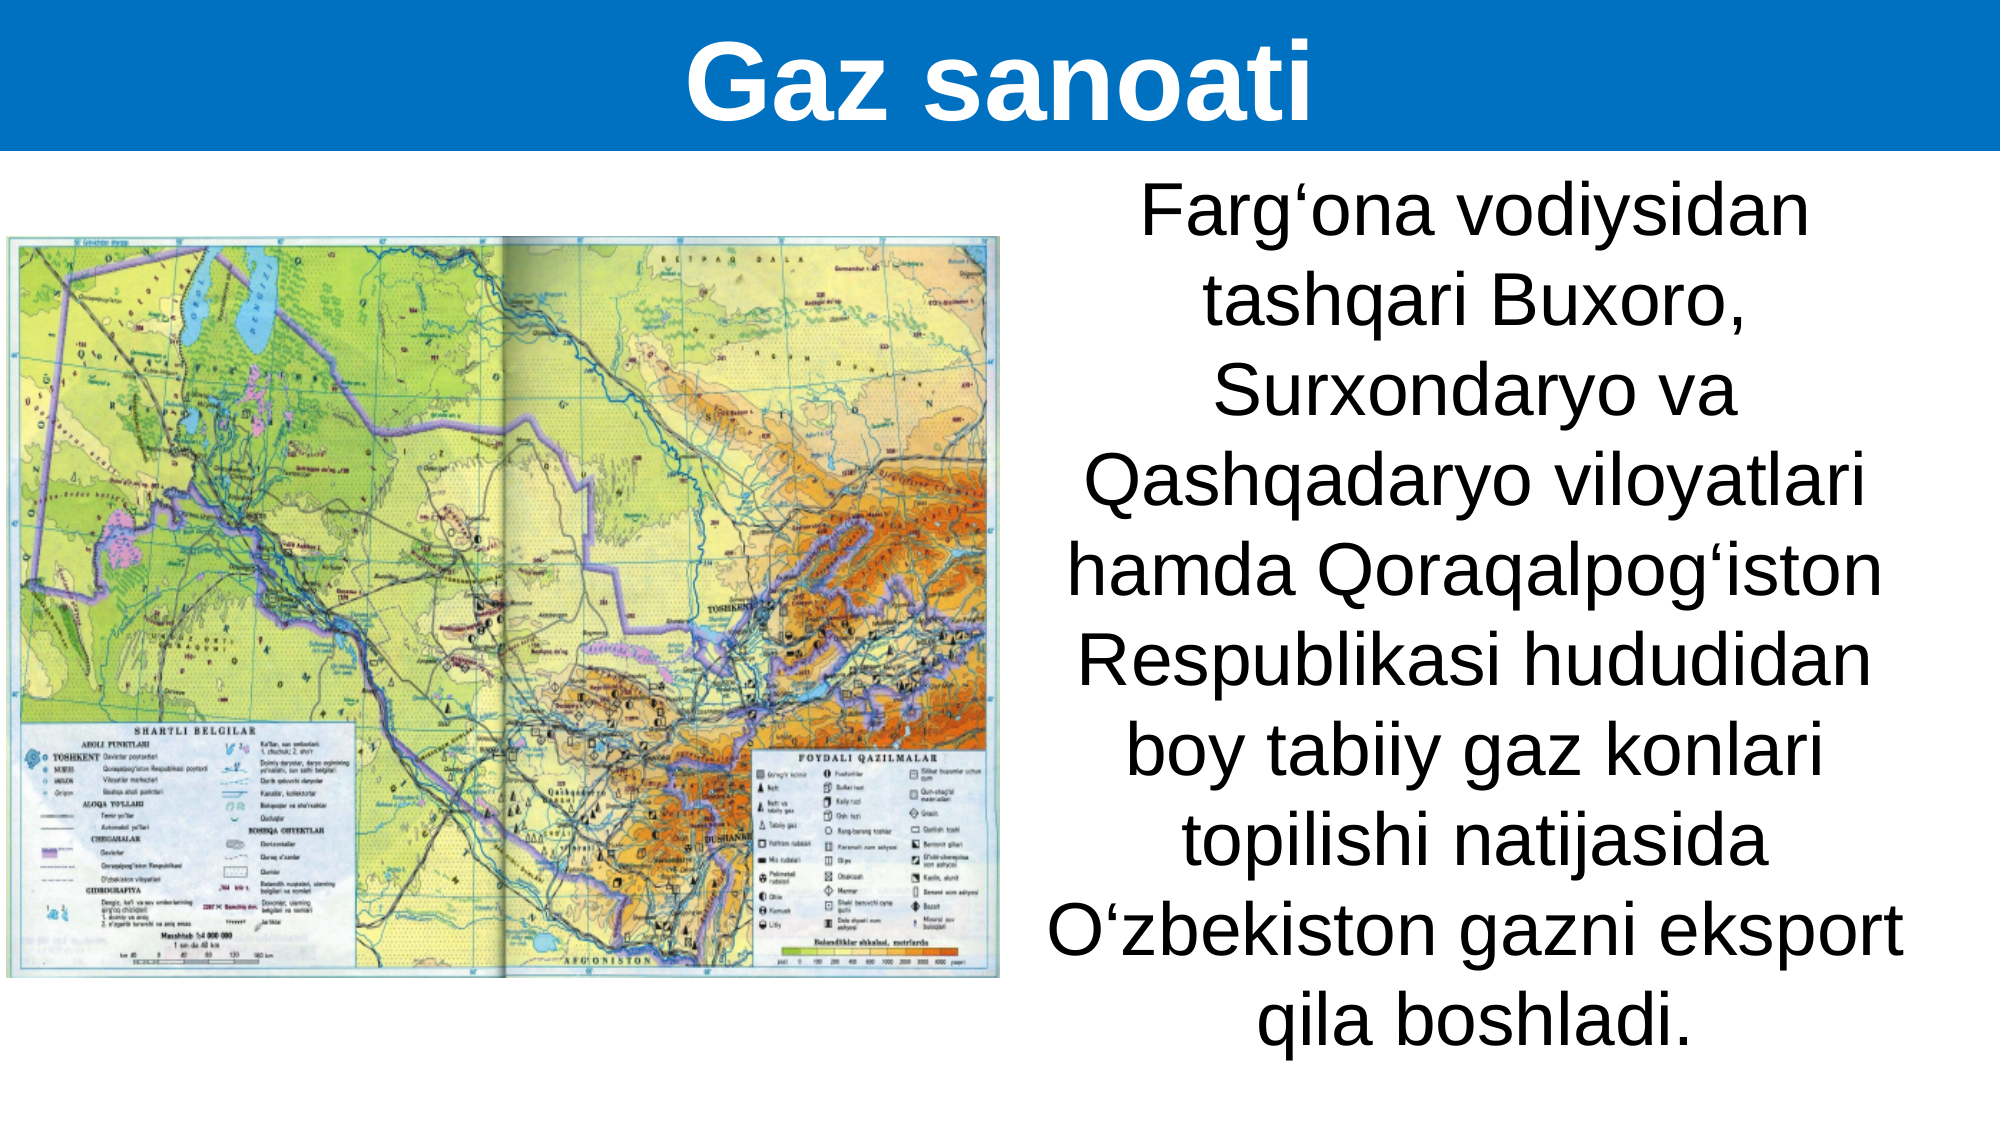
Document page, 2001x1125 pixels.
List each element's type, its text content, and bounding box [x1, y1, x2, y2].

text_box Farg‘ona vodiysidan tashqari Buxoro, Surxondaryo va Qashqadaryo viloyatlari hamda Qoraqalpog‘iston Respublikasi hududidan boy tabiiy gaz konlari topilishi natijasida O‘zbekiston gazni eksport qila boshladi. [1017, 243, 1934, 978]
picture [6, 236, 1001, 978]
text_box Gaz sanoati [0, 0, 2000, 151]
